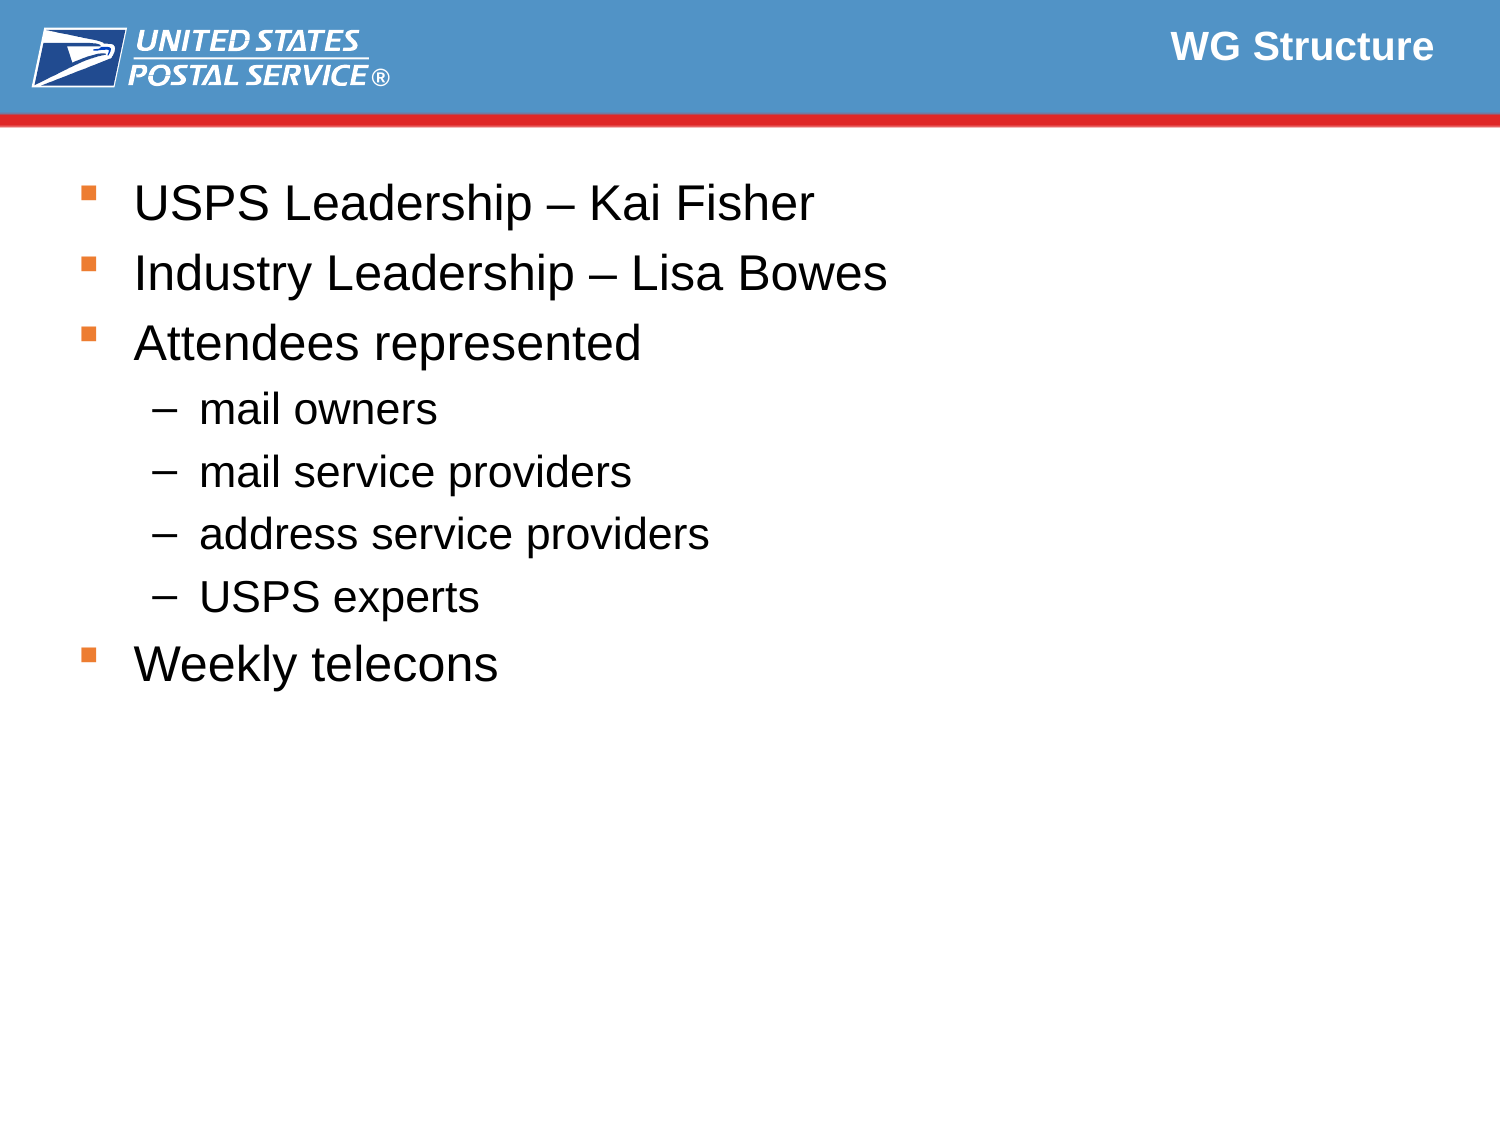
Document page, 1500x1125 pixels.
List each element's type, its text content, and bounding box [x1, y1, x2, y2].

title WG Structure [474, 12, 1450, 100]
picture [0, 0, 1500, 1125]
list USPS Leadership – Kai Fisher Industry Leadership – Lisa Bowes Attendees represented mail owners mail service providers address service providers USPS experts Weekly telecons [62, 162, 1438, 1038]
